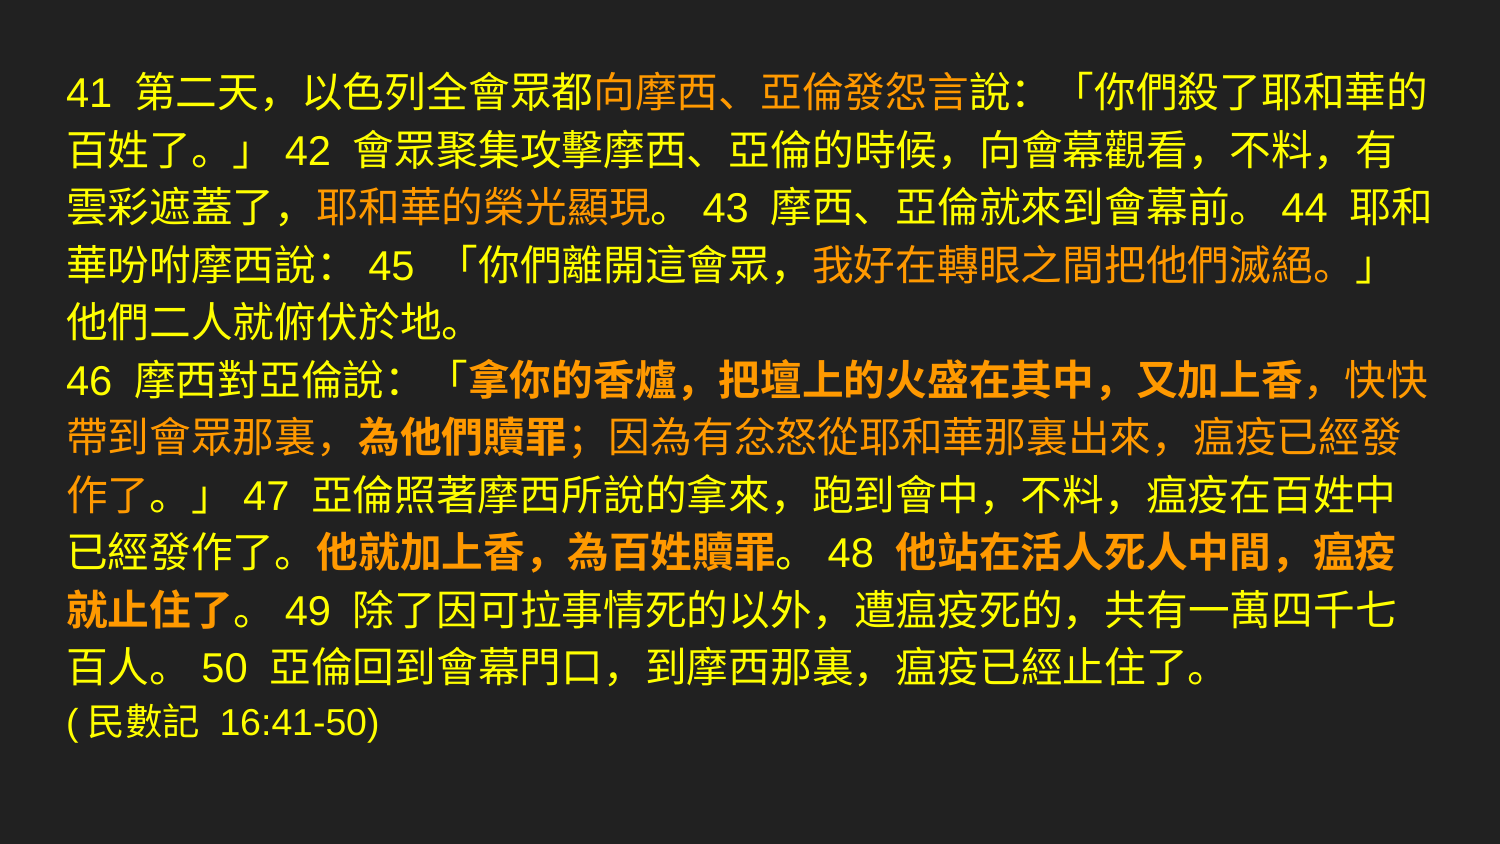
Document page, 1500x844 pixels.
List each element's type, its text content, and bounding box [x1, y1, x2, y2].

list 41 第二天，以色列全會眾都向摩西、亞倫發怨言說：「你們殺了耶和華的百姓了。」42 會眾聚集攻擊摩西、亞倫的時候，向會幕觀看，不料，有雲彩遮蓋了，耶和華的榮光顯現。43 摩西、亞倫就來到會幕前。44 耶和華吩咐摩西說：45 「你們離開這會眾，我好在轉眼之間把他們滅絕。」他們二人就俯伏於地。 46 摩西對亞倫說：「拿你的香爐，把壇上的火盛在其中，又加上香，快快帶到會眾那裏，為他們贖罪；因為有忿怒從耶和華那裏出來，瘟疫已經發作了。」47 亞倫照著摩西所說的拿來，跑到會中，不料，瘟疫在百姓中已經發作了。他就加上香，為百姓贖罪。48 他站在活人死人中間，瘟疫就止住了。49 除了因可拉事情死的以外，遭瘟疫死的，共有一萬四千七百人。50 亞倫回到會幕門口，到摩西那裏，瘟疫已經止住了。 (民數記 16:41-50) [51, 43, 1449, 801]
